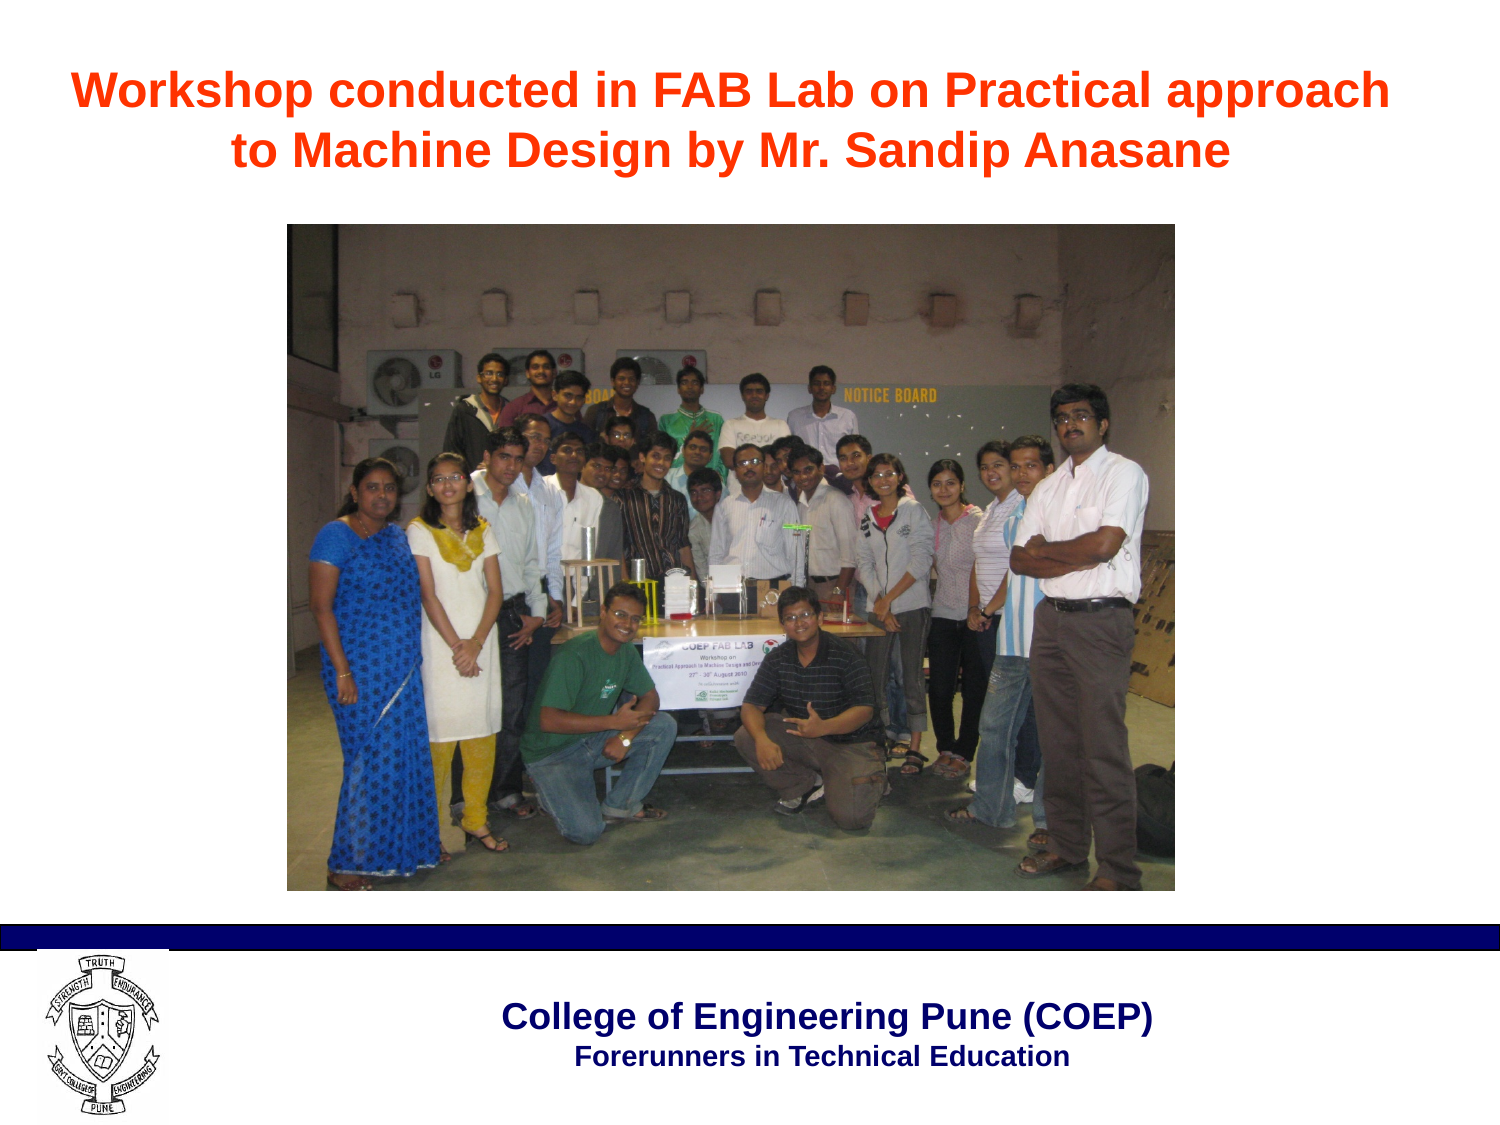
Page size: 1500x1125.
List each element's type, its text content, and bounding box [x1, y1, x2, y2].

text_box Workshop conducted in FAB Lab on Practical approach to Machine Design by Mr. Sandip Anasane [37, 49, 1425, 245]
picture [287, 224, 1176, 891]
